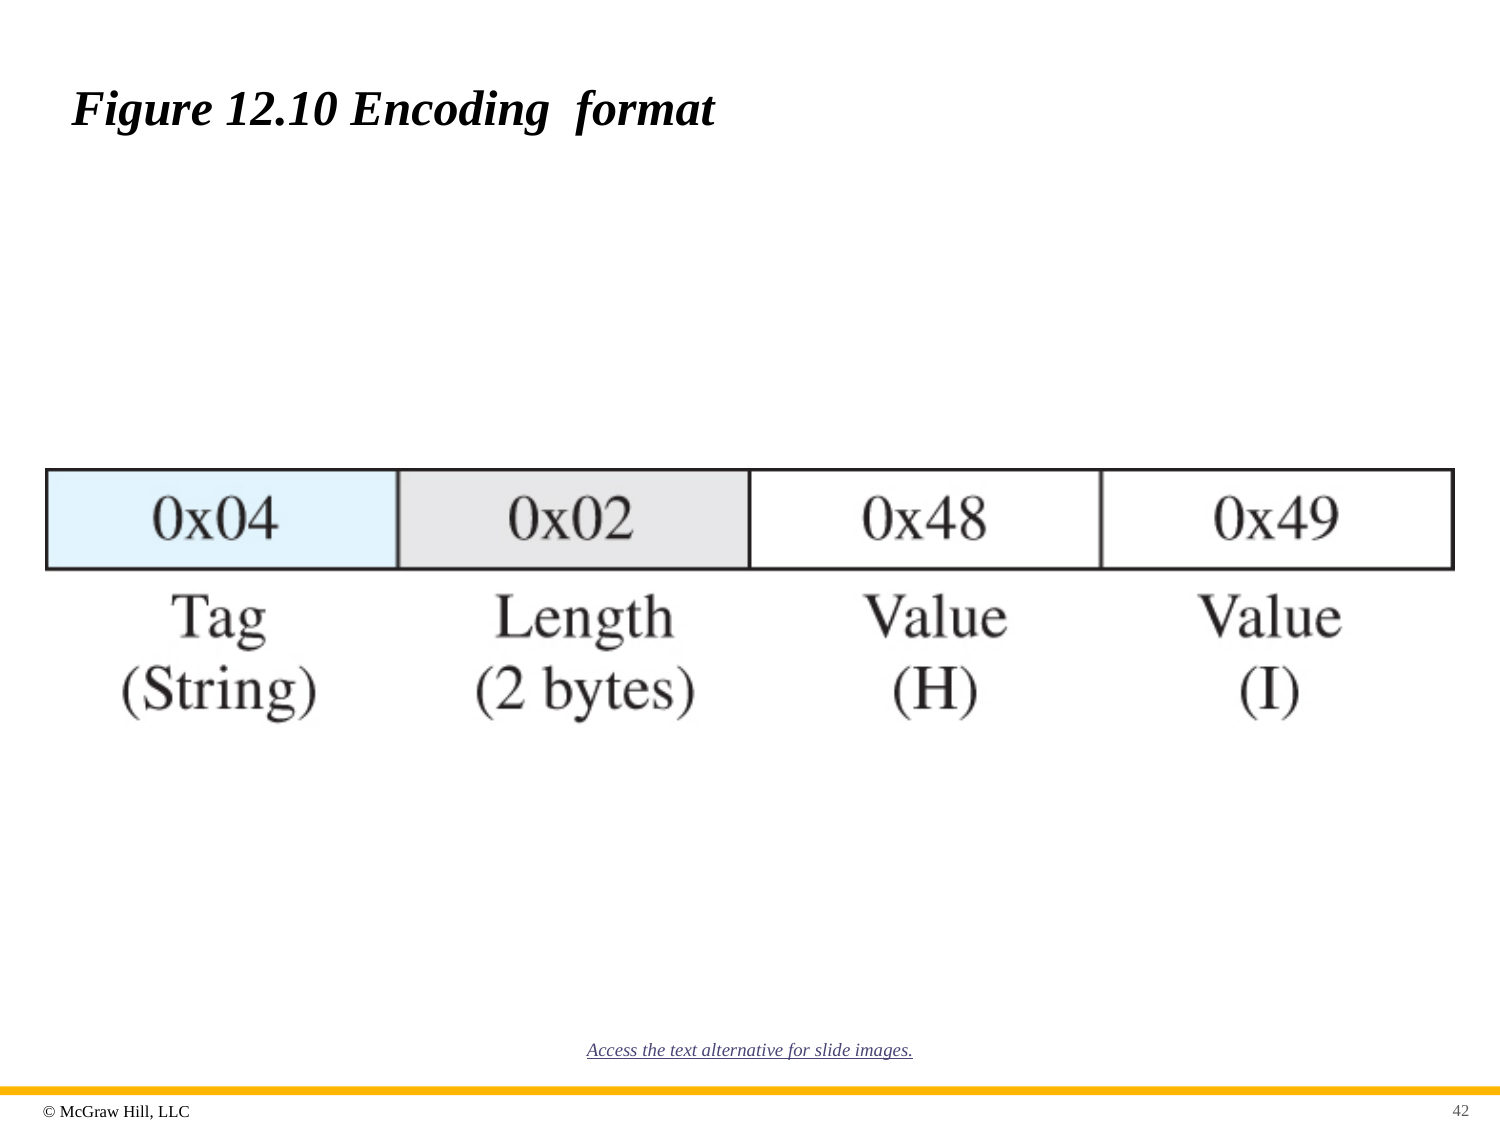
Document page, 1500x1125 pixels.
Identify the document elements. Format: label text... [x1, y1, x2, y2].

slide_number 42 [1418, 1096, 1477, 1123]
list Access the text alternative for slide images. [525, 1033, 975, 1066]
title Figure 12.10 Encoding format [56, 50, 1444, 162]
picture [44, 468, 1455, 736]
